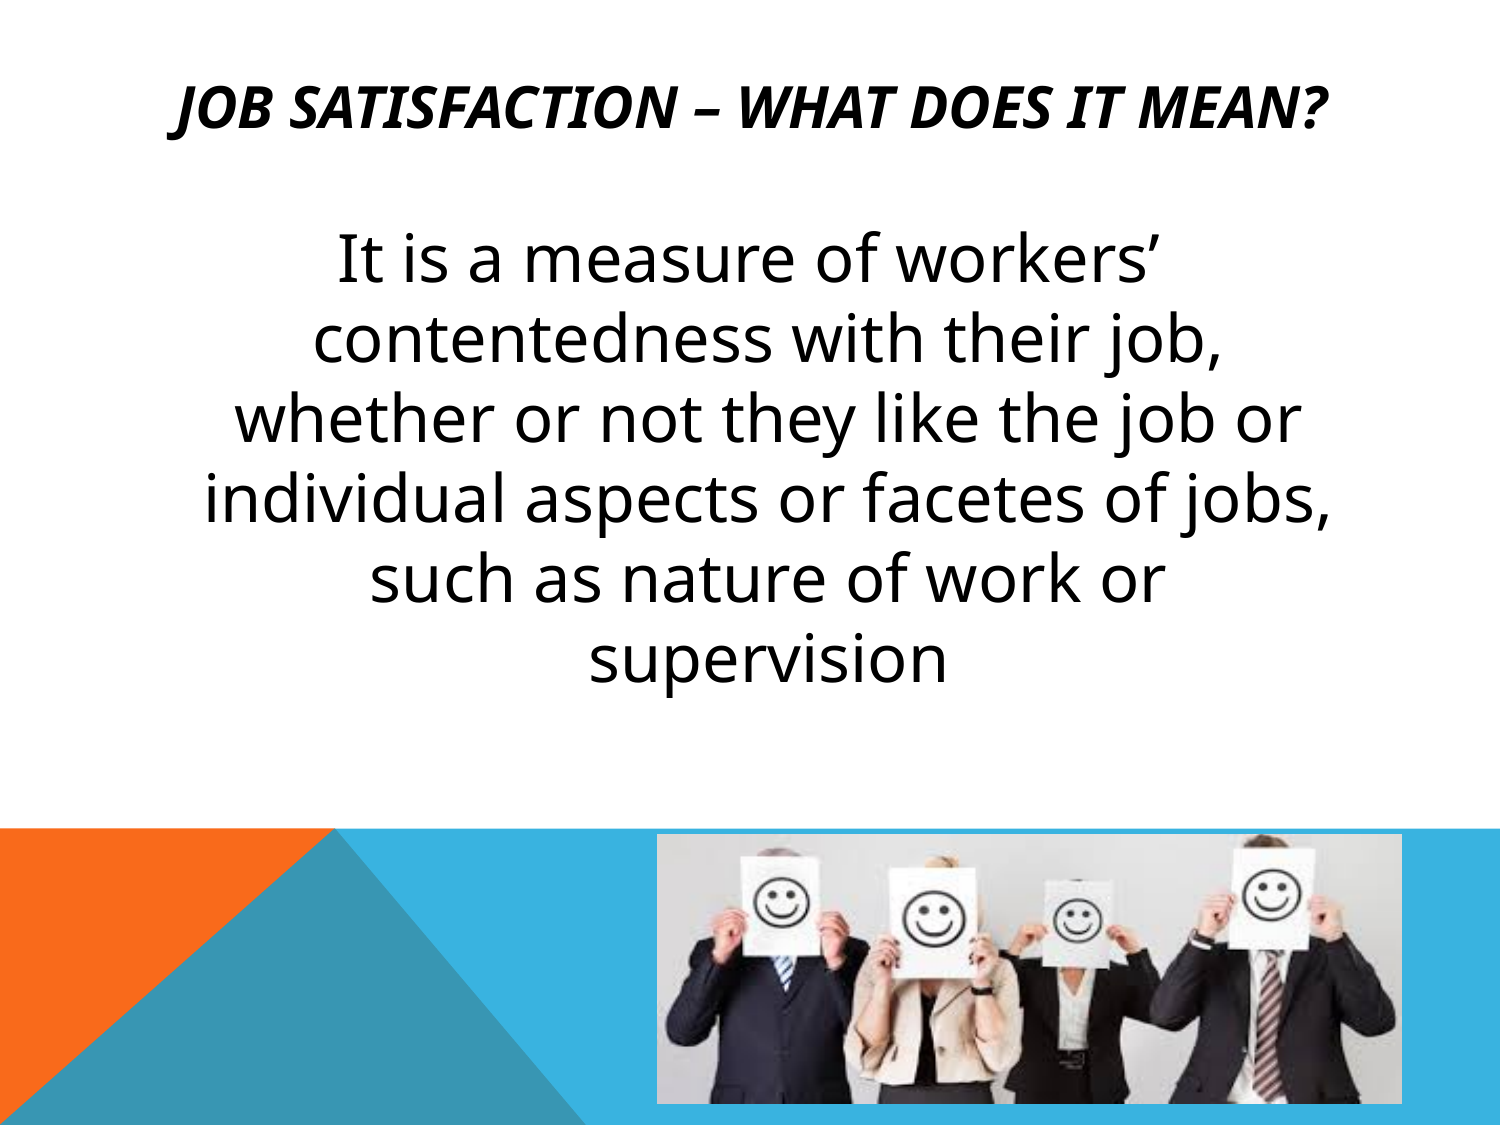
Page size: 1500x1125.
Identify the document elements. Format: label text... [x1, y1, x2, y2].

title Job satisfaction – what does it mean? [135, 60, 1369, 150]
picture [657, 833, 1402, 1104]
list It is a measure of workers’ contentedness with their job, whether or not they like the job or individual aspects or facetes of jobs, such as nature of work or supervision [123, 208, 1358, 768]
